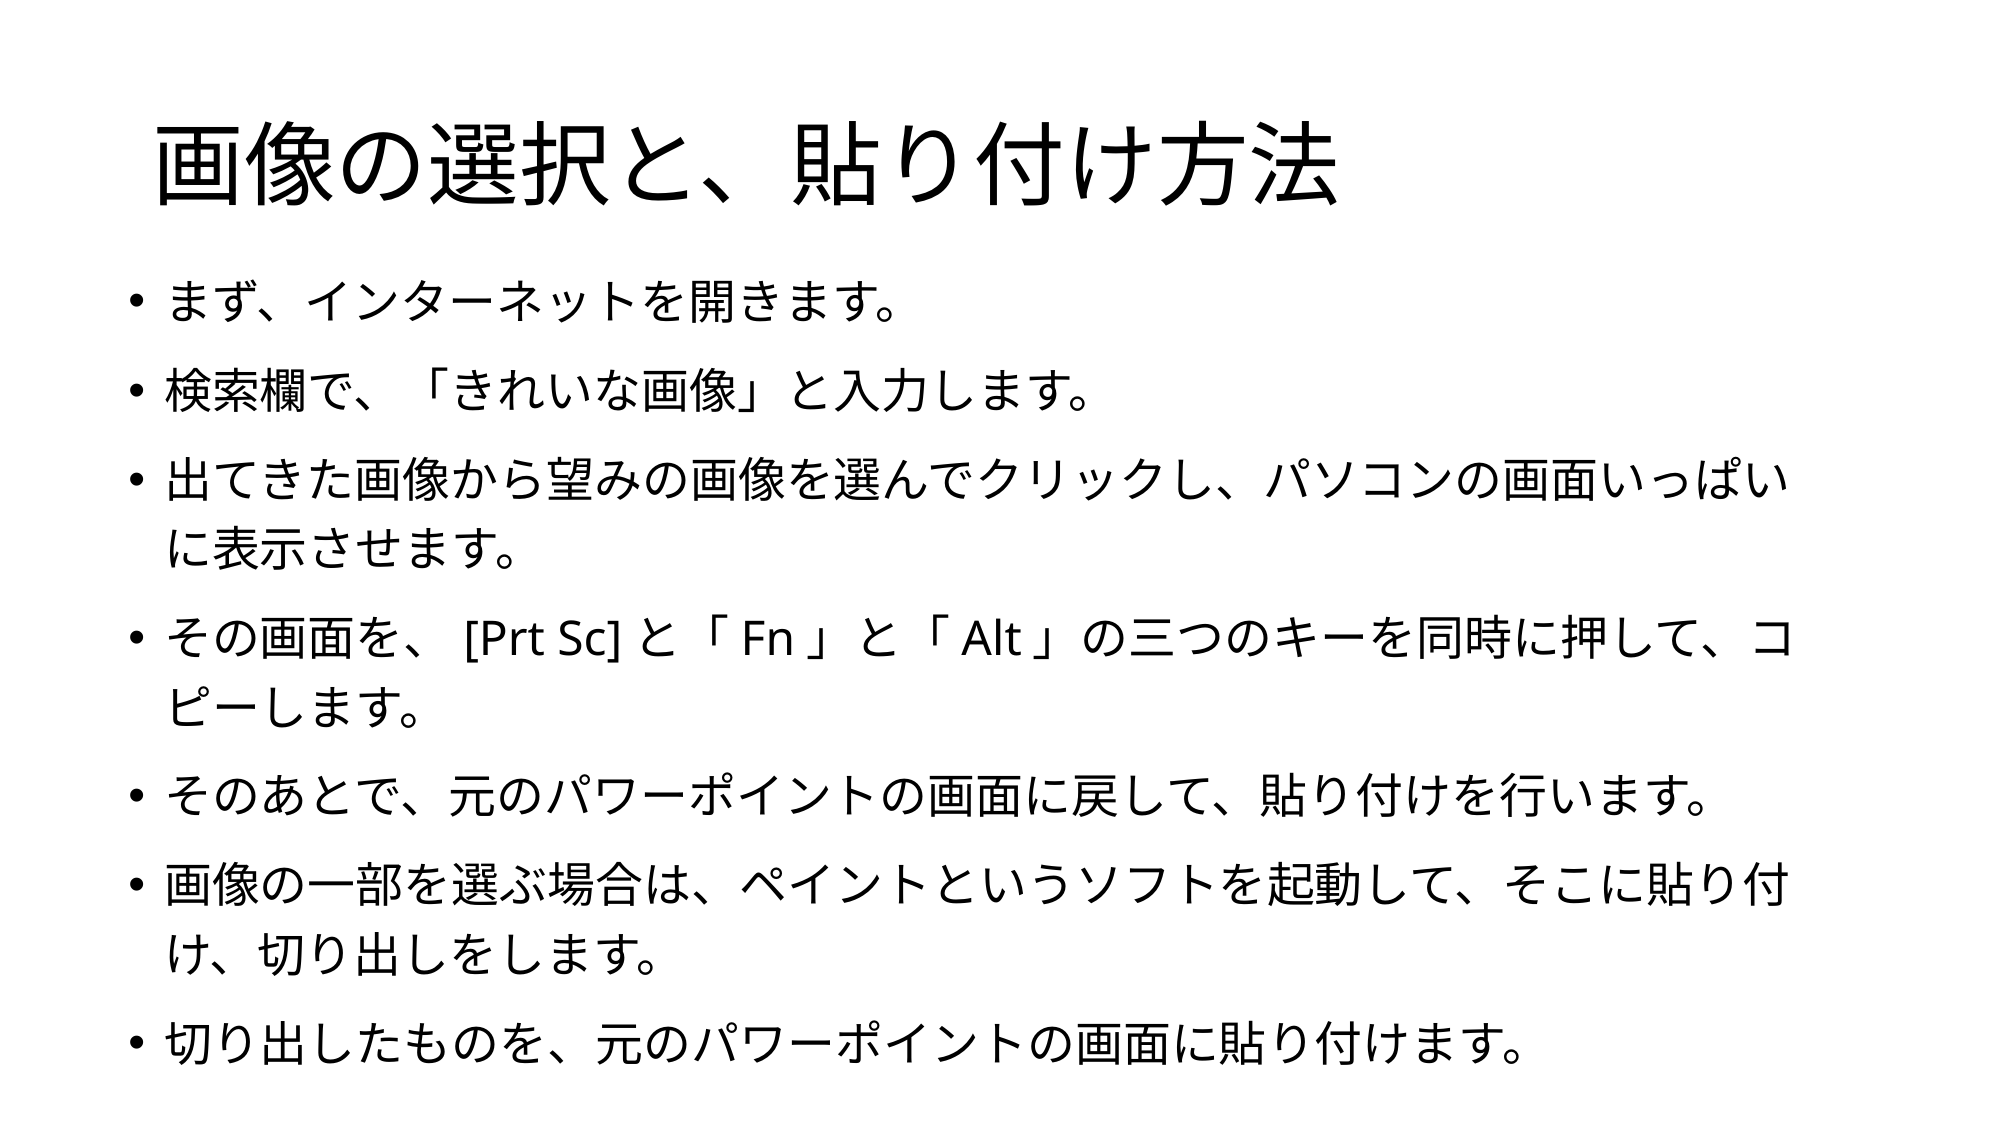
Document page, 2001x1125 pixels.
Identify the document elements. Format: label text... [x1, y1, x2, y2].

title 画像の選択と、貼り付け方法 [137, 59, 1863, 278]
list まず、インターネットを開きます。 検索欄で、「きれいな画像」と入力します。 出てきた画像から望みの画像を選んでクリックし、パソコンの画面いっぱいに表示させます。 その画面を、[Prt Sc]と「Fn」と「Alt」の三つのキーを同時に押して、コピーします。 そのあとで、元のパワーポイントの画面に戻して、貼り付けを行います。 画像の一部を選ぶ場合は、ペイントというソフトを起動して、そこに貼り付け、切り出しをします。 切り出したものを、元のパワーポイントの画面に貼り付けます。 [113, 252, 1839, 1079]
